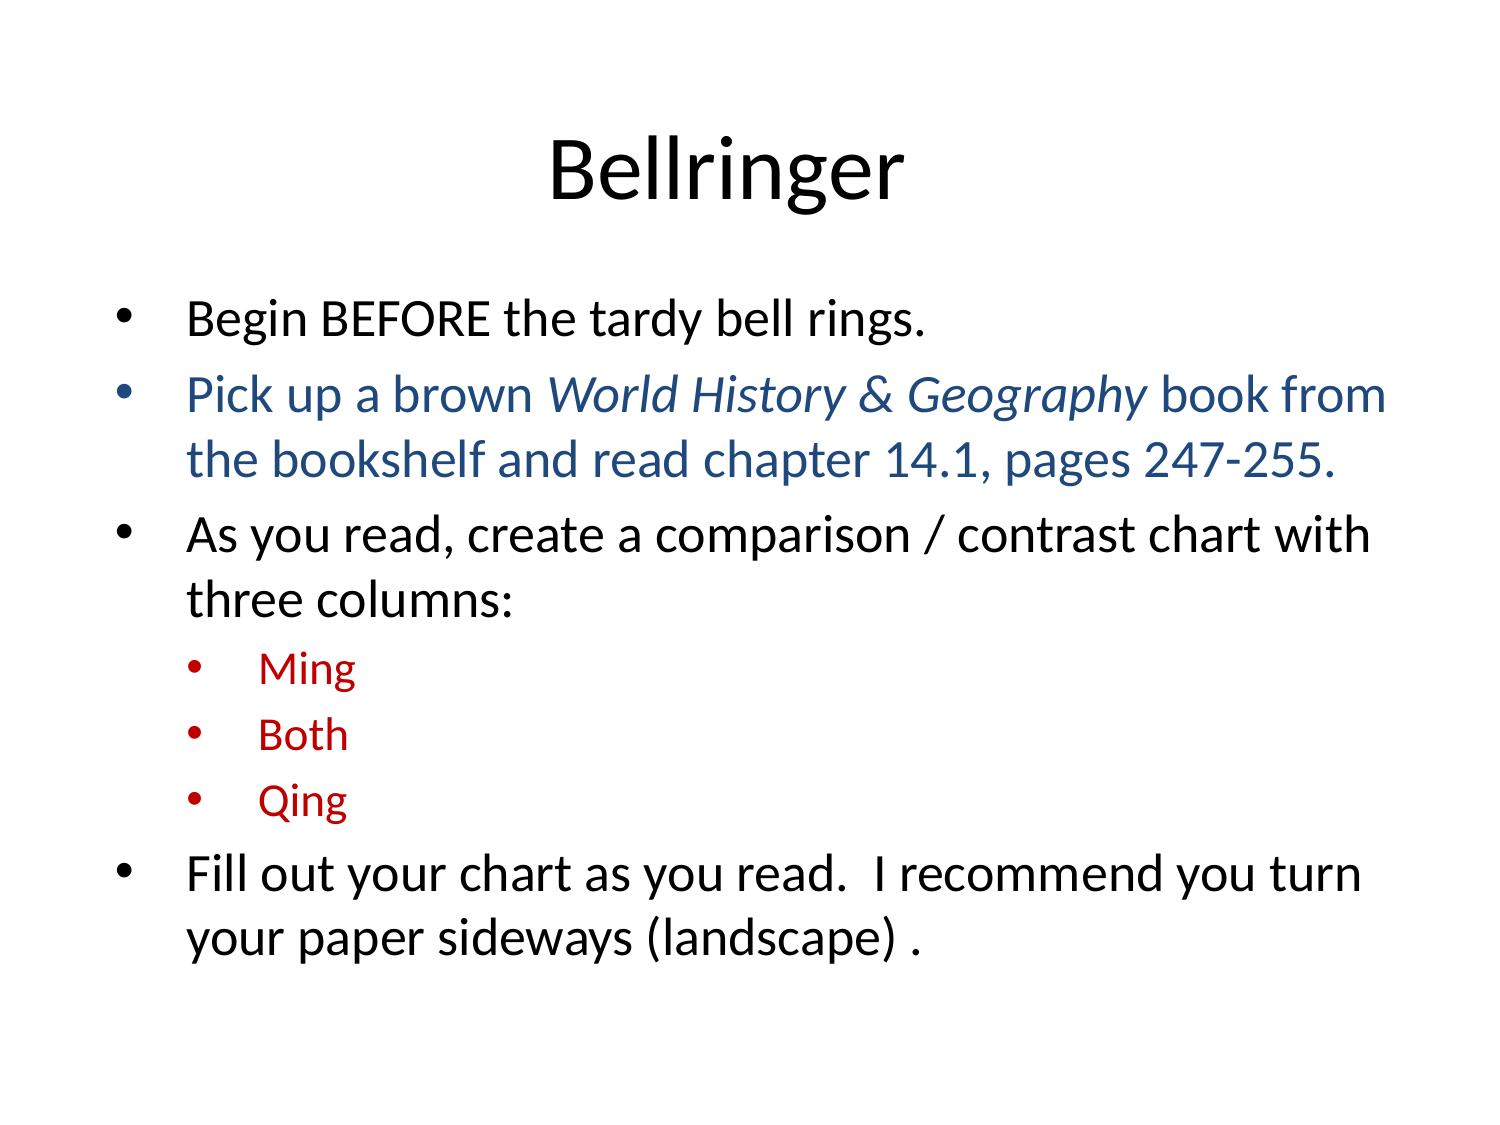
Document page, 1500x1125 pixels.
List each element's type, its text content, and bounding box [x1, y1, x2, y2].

subtitle Begin BEFORE the tardy bell rings. Pick up a brown World History & Geography book from the bookshelf and read chapter 14.1, pages 247-255. As you read, create a comparison / contrast chart with three columns: Ming Both Qing Fill out your chart as you read. I recommend you turn your paper sideways (landscape) . [99, 275, 1425, 975]
title Bellringer [99, 87, 1375, 238]
